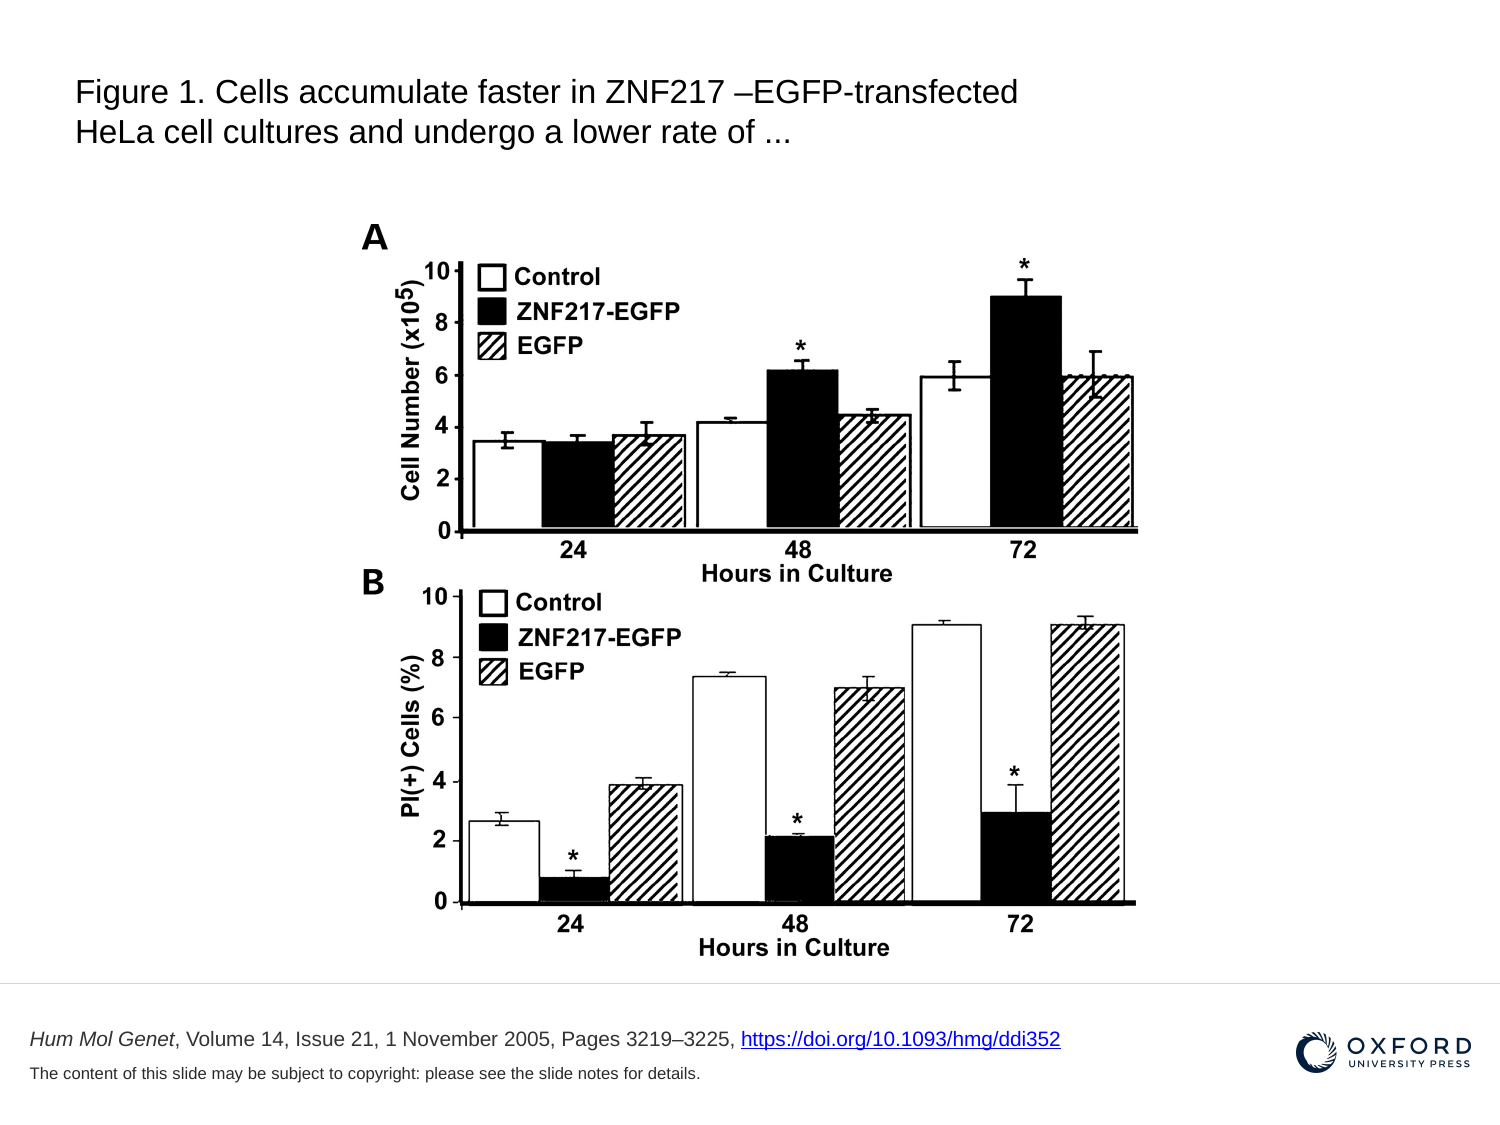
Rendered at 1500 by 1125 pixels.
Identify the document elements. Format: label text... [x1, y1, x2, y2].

picture [362, 224, 1139, 957]
picture [1296, 1032, 1471, 1073]
title Figure 1. Cells accumulate faster in ZNF217 –EGFP-transfected HeLa cell cultures and undergo a lower rate of ... [75, 69, 1078, 171]
footer Hum Mol Genet, Volume 14, Issue 21, 1 November 2005, Pages 3219–3225, https://doi.org/10.1093/hmg/ddi352 The content of this slide may be subject to copyright: please see the slide notes for details. [0, 983, 1260, 1125]
